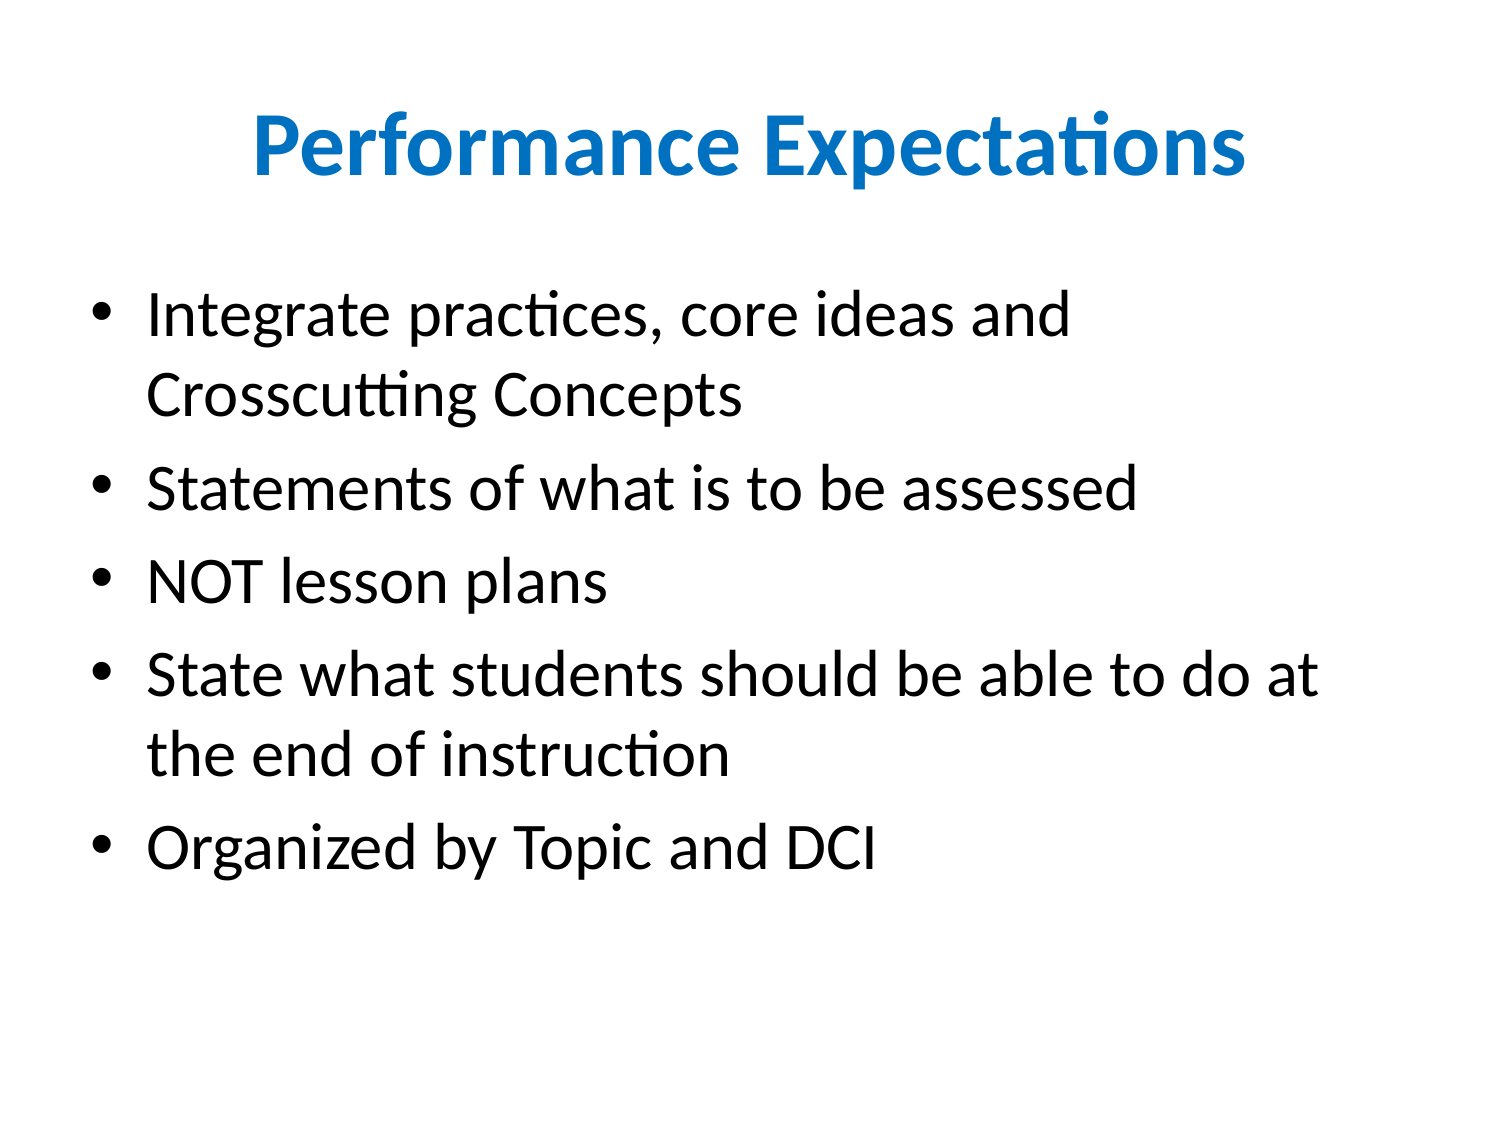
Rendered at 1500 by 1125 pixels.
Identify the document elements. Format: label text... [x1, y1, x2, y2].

list Integrate practices, core ideas and Crosscutting Concepts Statements of what is to be assessed NOT lesson plans State what students should be able to do at the end of instruction Organized by Topic and DCI [75, 262, 1425, 1005]
title Performance Expectations [75, 45, 1425, 233]
